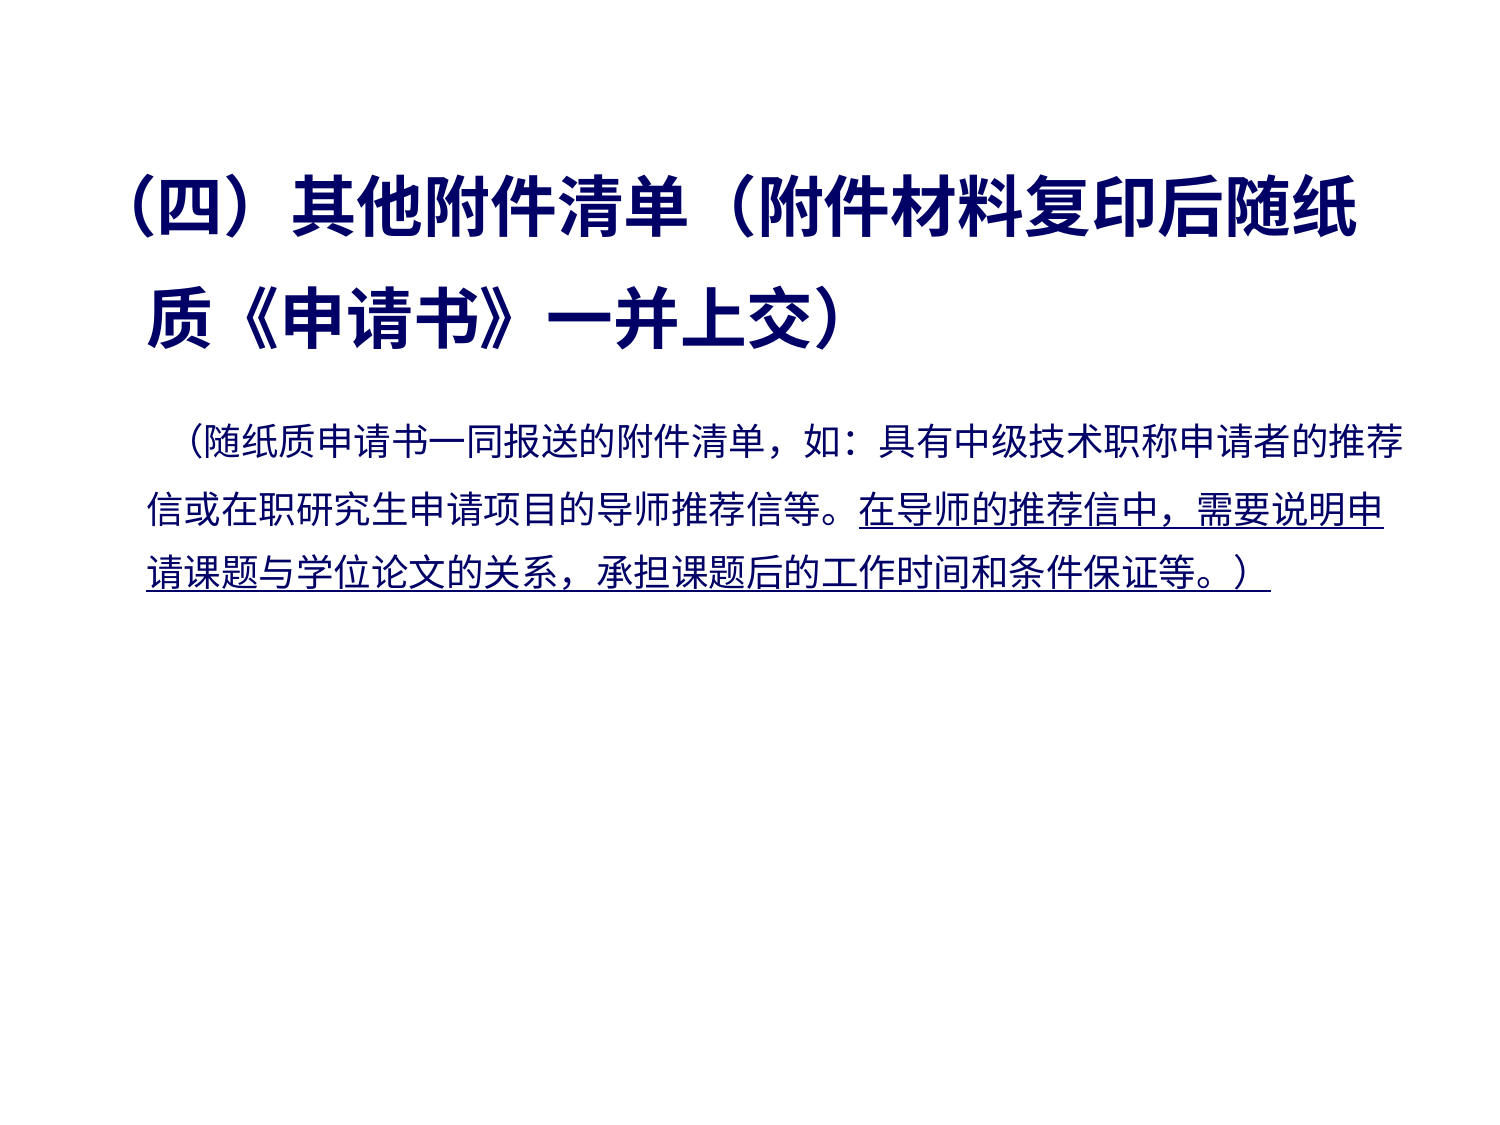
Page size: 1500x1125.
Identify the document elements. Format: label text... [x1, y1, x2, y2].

list （四）其他附件清单（附件材料复印后随纸质《申请书》一并上交） （随纸质申请书一同报送的附件清单，如：具有中级技术职称申请者的推荐信或在职研究生申请项目的导师推荐信等。在导师的推荐信中，需要说明申请课题与学位论文的关系，承担课题后的工作时间和条件保证等。） [75, 125, 1425, 975]
